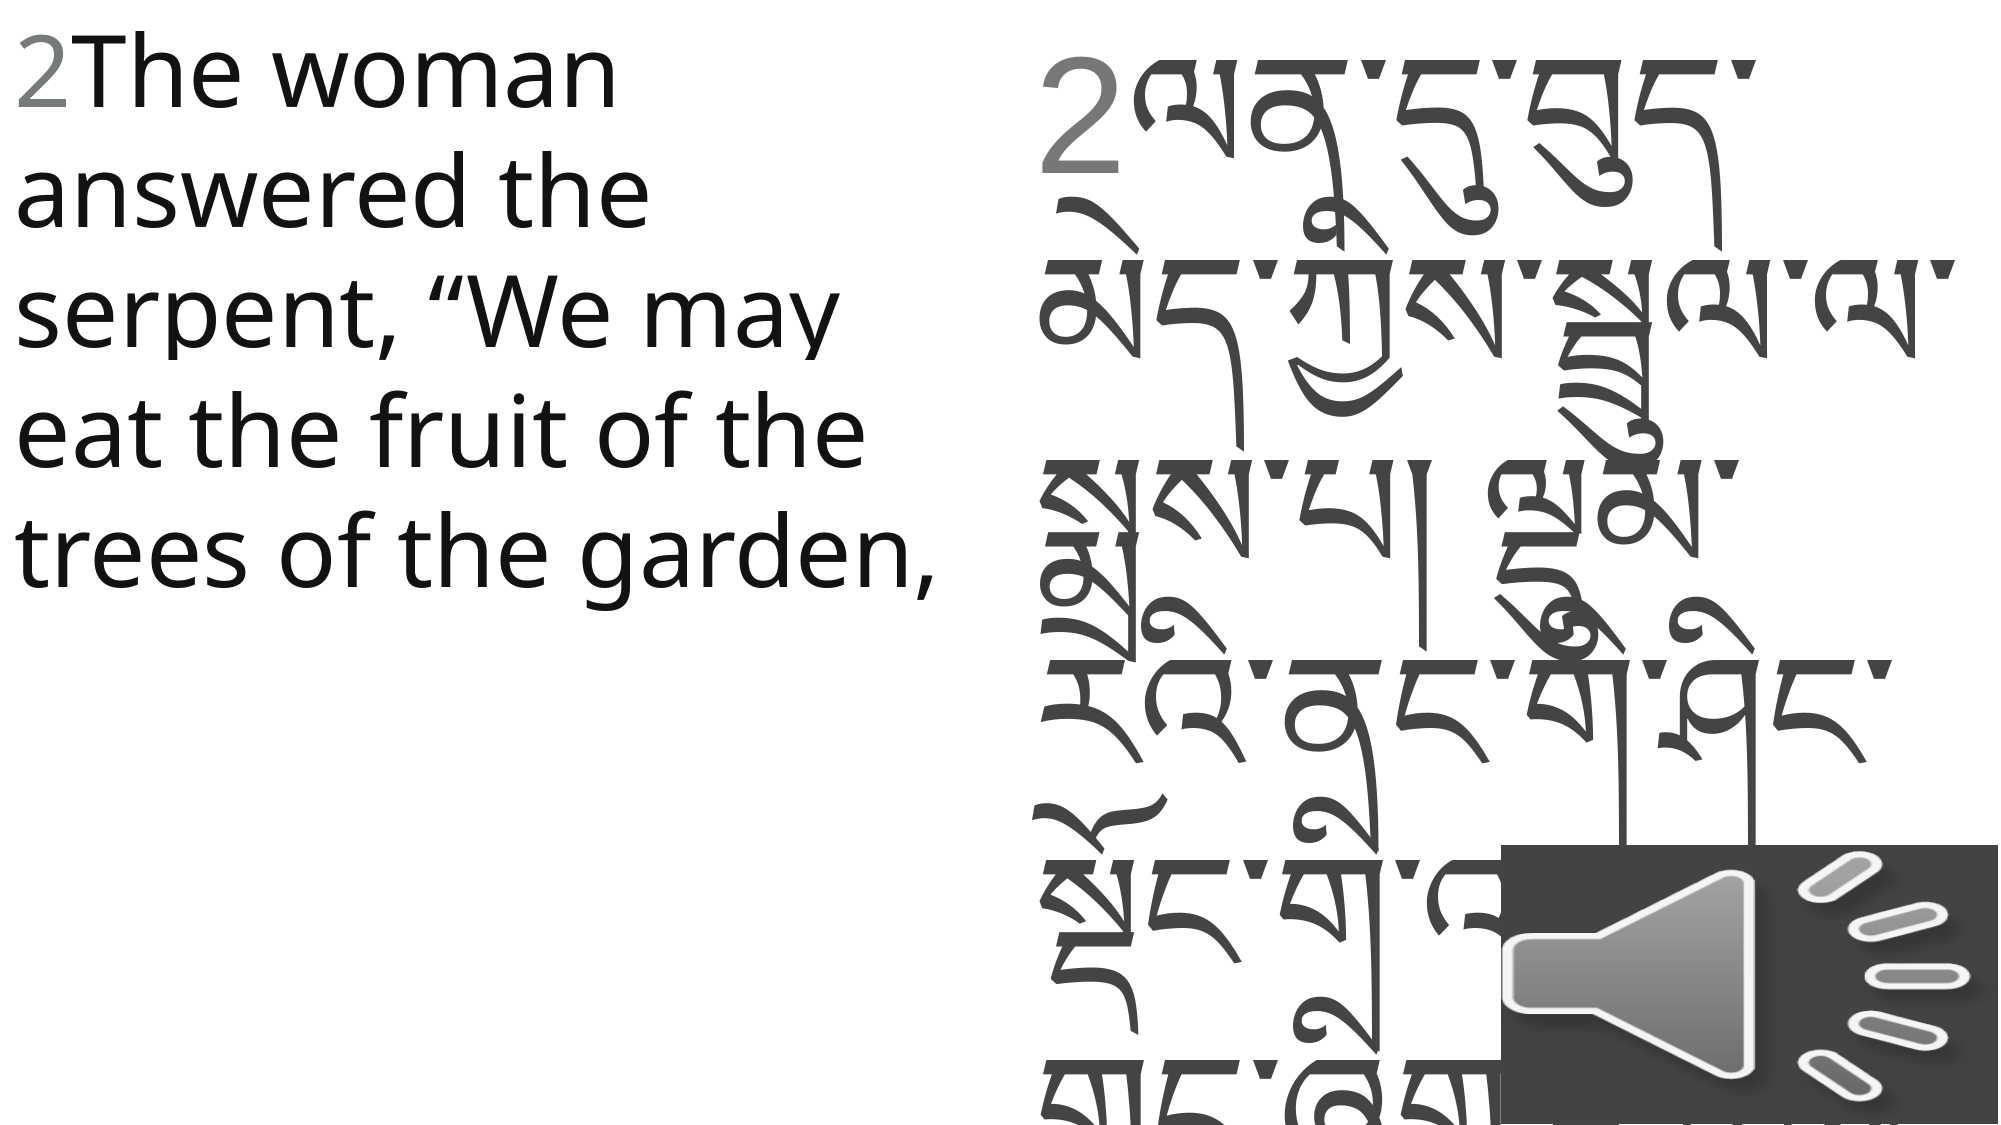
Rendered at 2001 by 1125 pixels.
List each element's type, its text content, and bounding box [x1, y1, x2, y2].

text_box 2ལན་དུ་བུད་མེད་ཀྱིས་སྦྲུལ་ལ་སྨྲས་པ། ལྡུམ་རའི་ནང་གི་ཤིང་སྡོང་གི་འབྲས་བུ་གང་ཞིག་ང་ཚོས་ཟ་ཐུབ། [1019, 0, 2000, 1125]
text_box 2The woman answered the serpent, “We may eat the fruit of the trees of the garden, [0, 0, 981, 1125]
picture [1500, 843, 2000, 1125]
